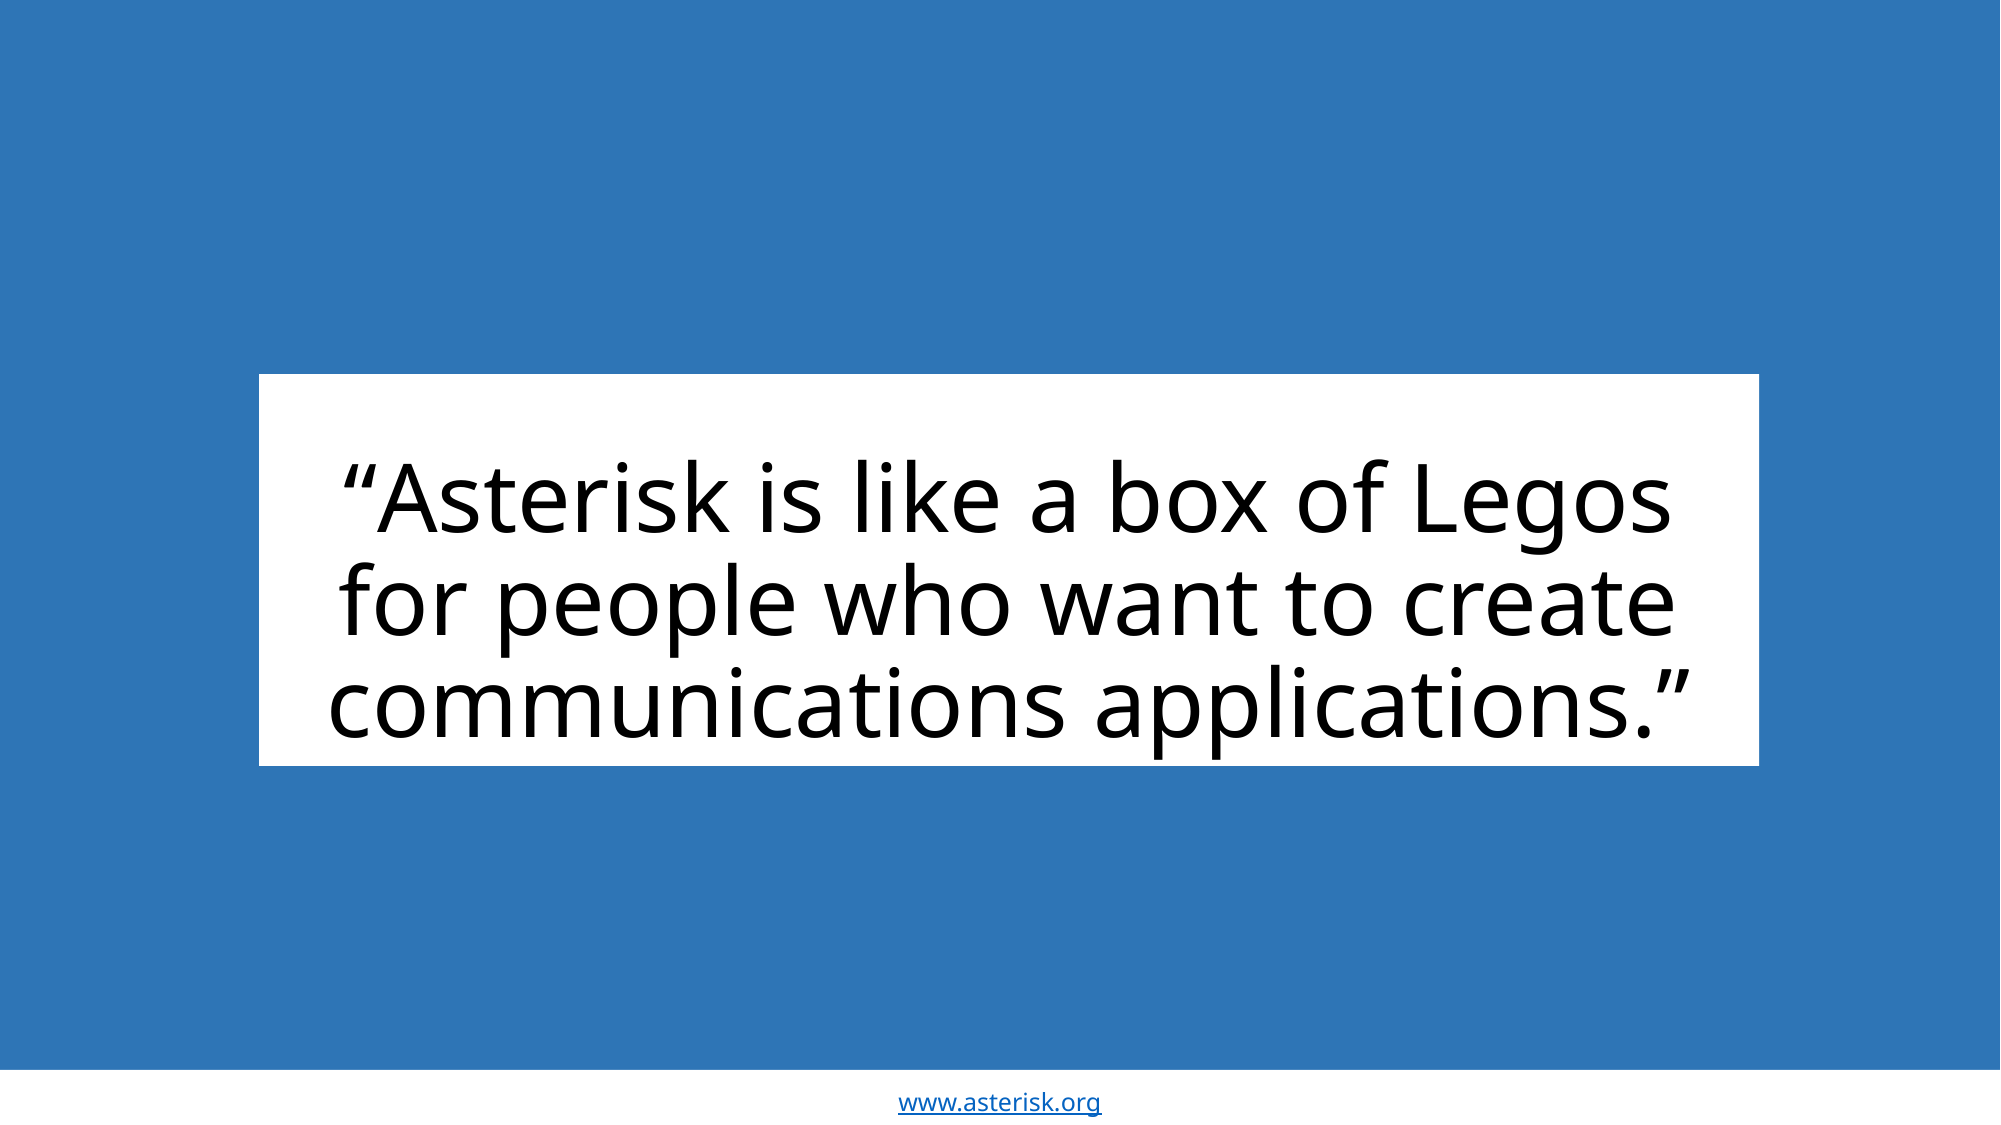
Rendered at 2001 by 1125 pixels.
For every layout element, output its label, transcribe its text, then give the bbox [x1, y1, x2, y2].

title “Asterisk is like a box of Legos for people who want to create communications applications.” [259, 374, 1760, 766]
text_box www.asterisk.org [0, 1069, 2000, 1125]
